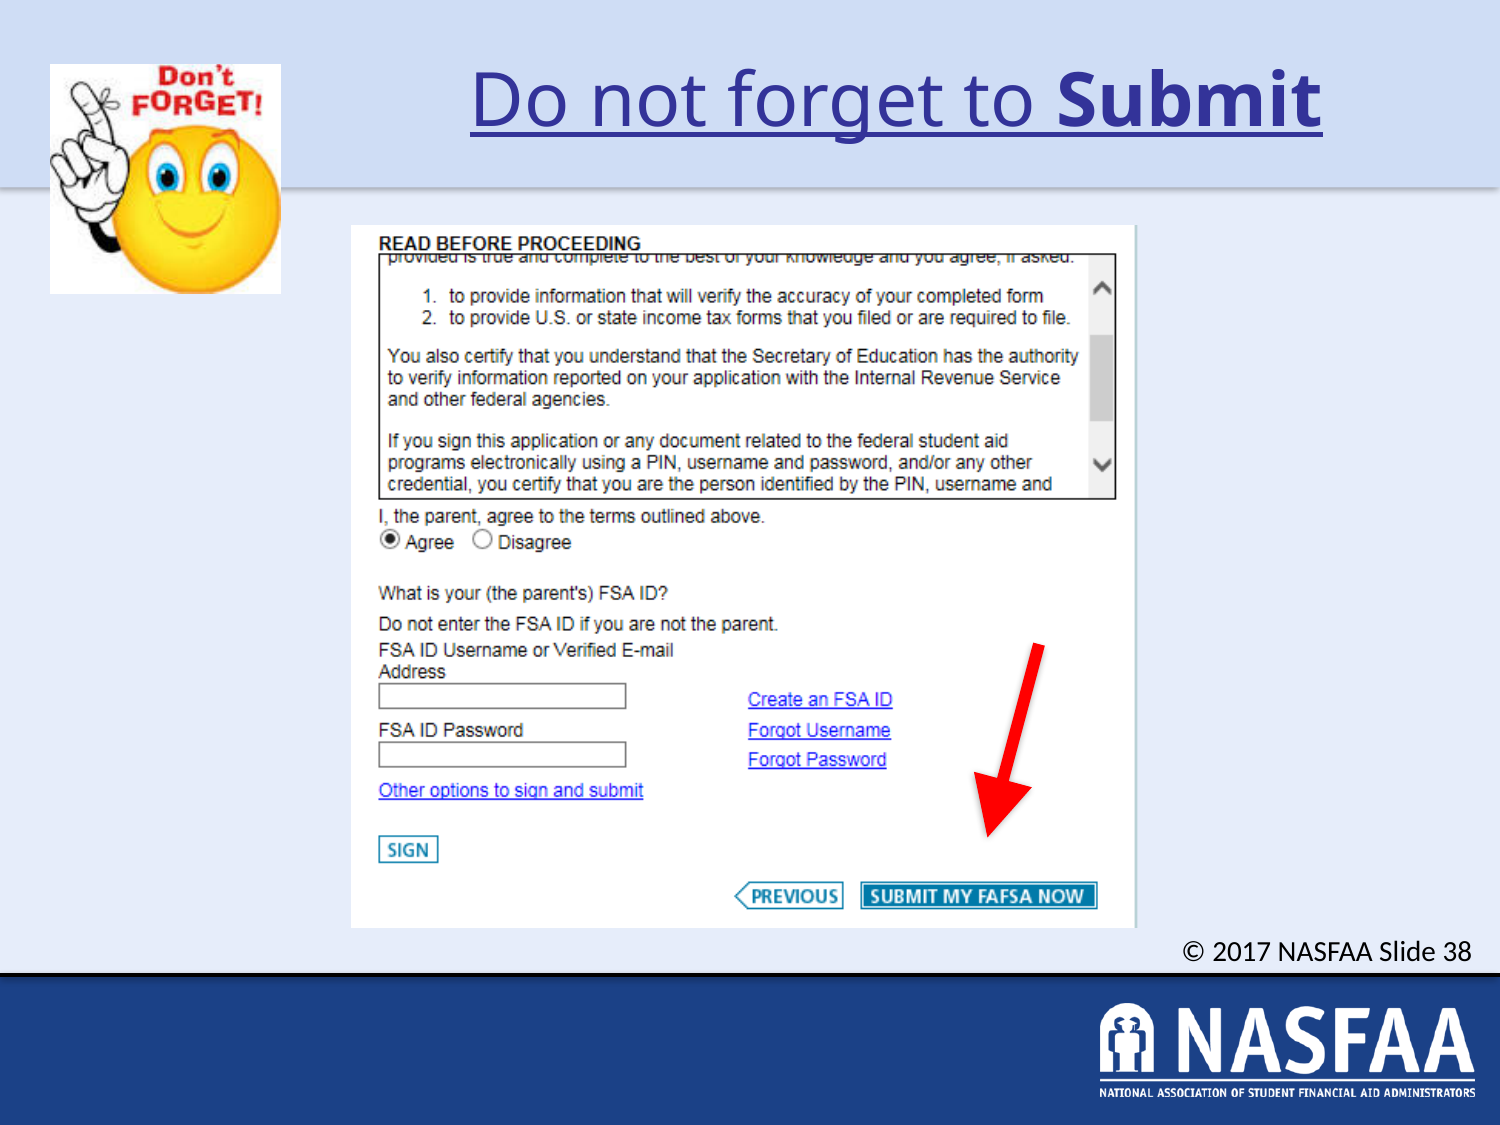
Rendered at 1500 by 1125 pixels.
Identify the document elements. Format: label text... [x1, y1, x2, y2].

picture [1100, 1003, 1475, 1097]
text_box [987, 649, 1038, 838]
picture [49, 64, 282, 295]
title Do not forget to Submit [353, 24, 1440, 180]
picture [350, 224, 1138, 929]
